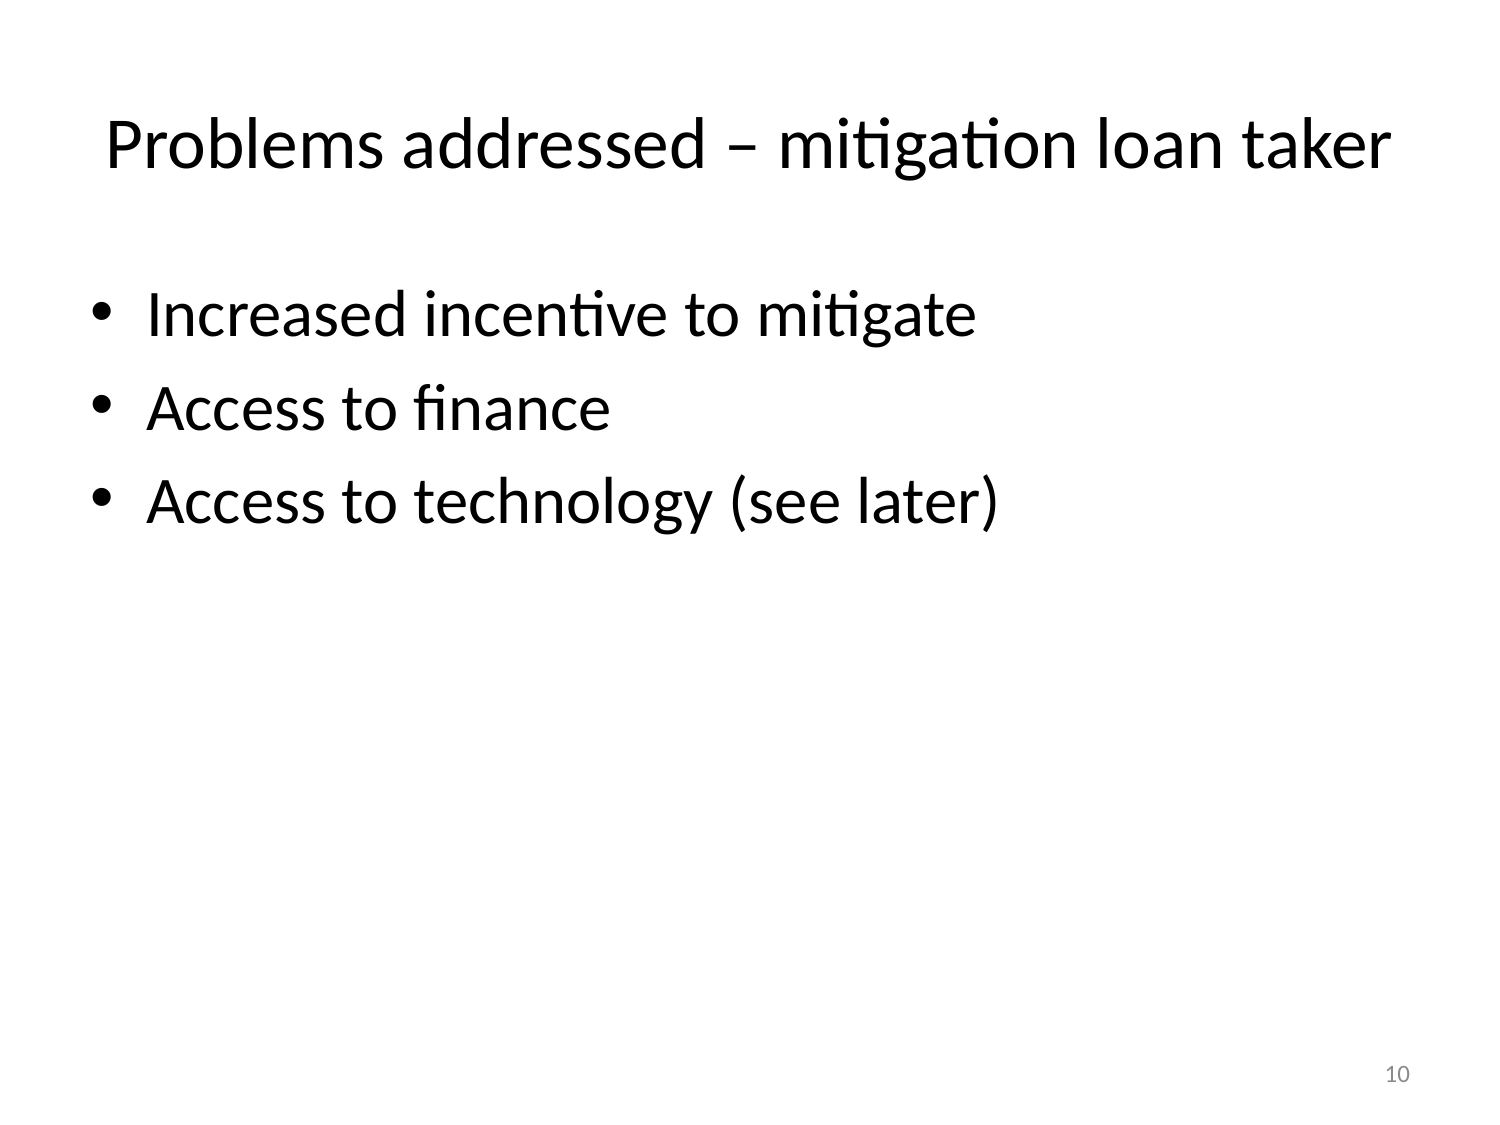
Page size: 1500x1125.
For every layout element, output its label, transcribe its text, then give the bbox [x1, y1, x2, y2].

slide_number 10 [1074, 1042, 1425, 1103]
list Increased incentive to mitigate Access to finance Access to technology (see later) [75, 262, 1425, 1043]
title Problems addressed – mitigation loan taker [75, 45, 1425, 233]
